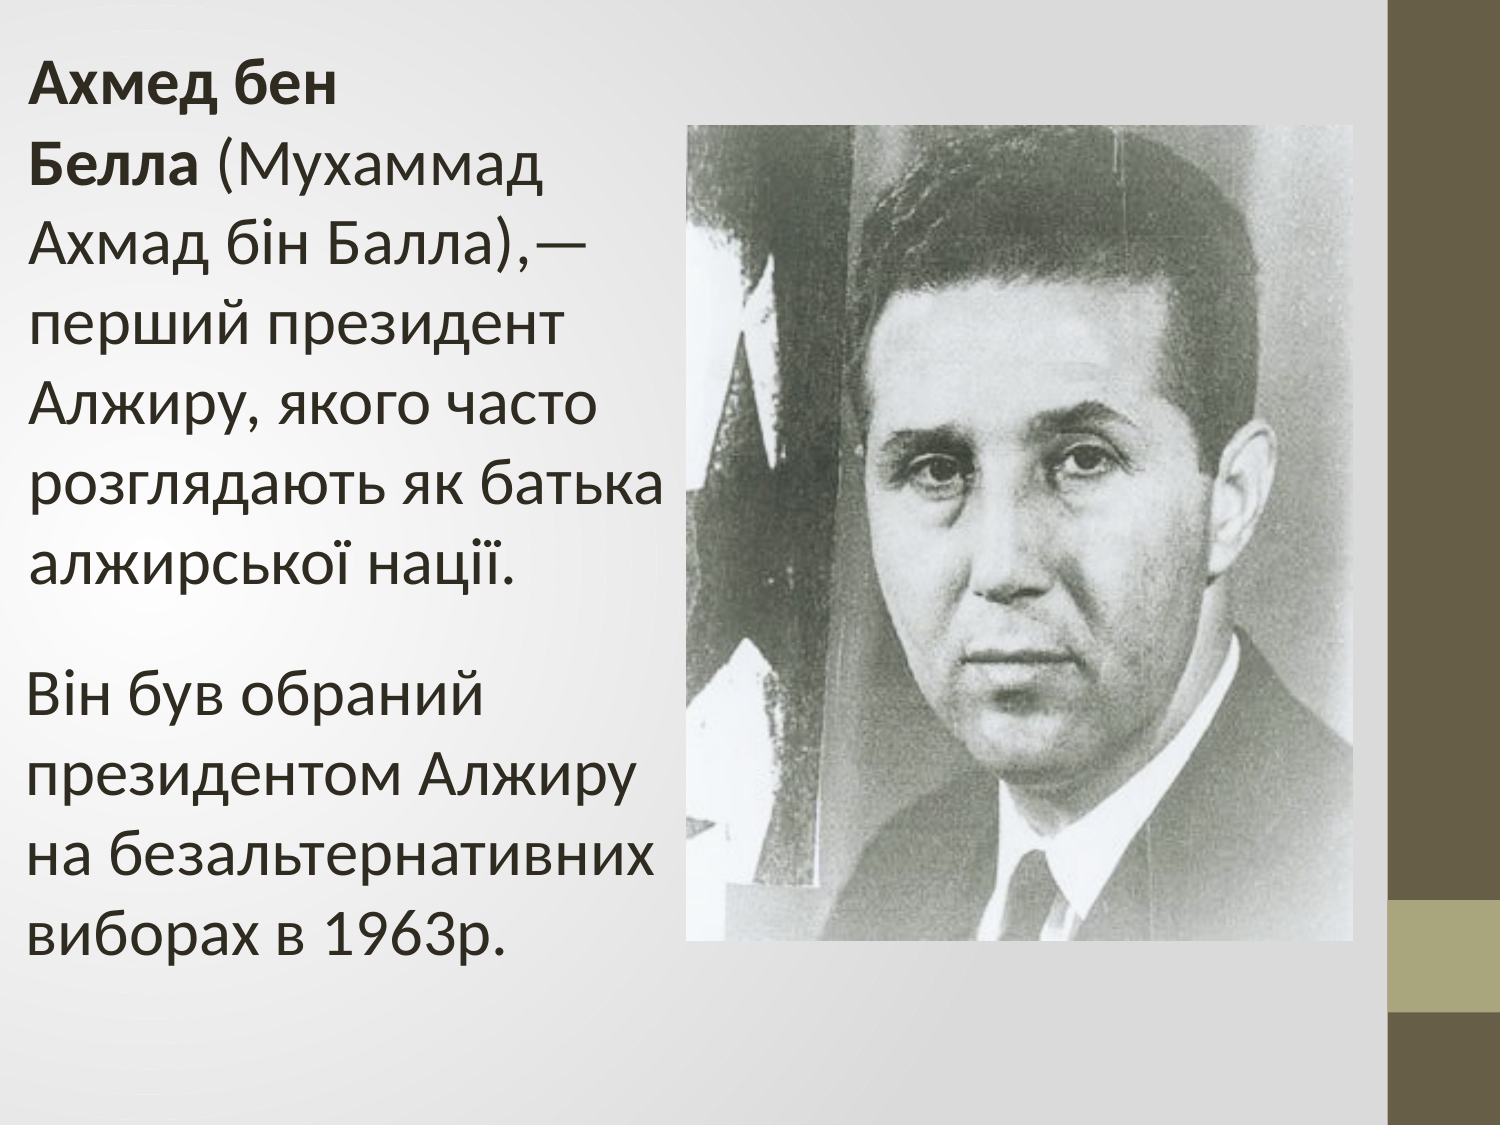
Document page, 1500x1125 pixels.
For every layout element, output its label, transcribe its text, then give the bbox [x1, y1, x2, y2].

text_box Ахмед бен Белла (Мухаммад Ахмад бін Балла),— перший президент Алжиру, якого часто розглядають як батька алжирської нації. [13, 30, 711, 606]
picture [685, 124, 1353, 941]
text_box Він був обраний президентом Алжиру на безальтернативних виборах в 1963р. [11, 641, 684, 977]
